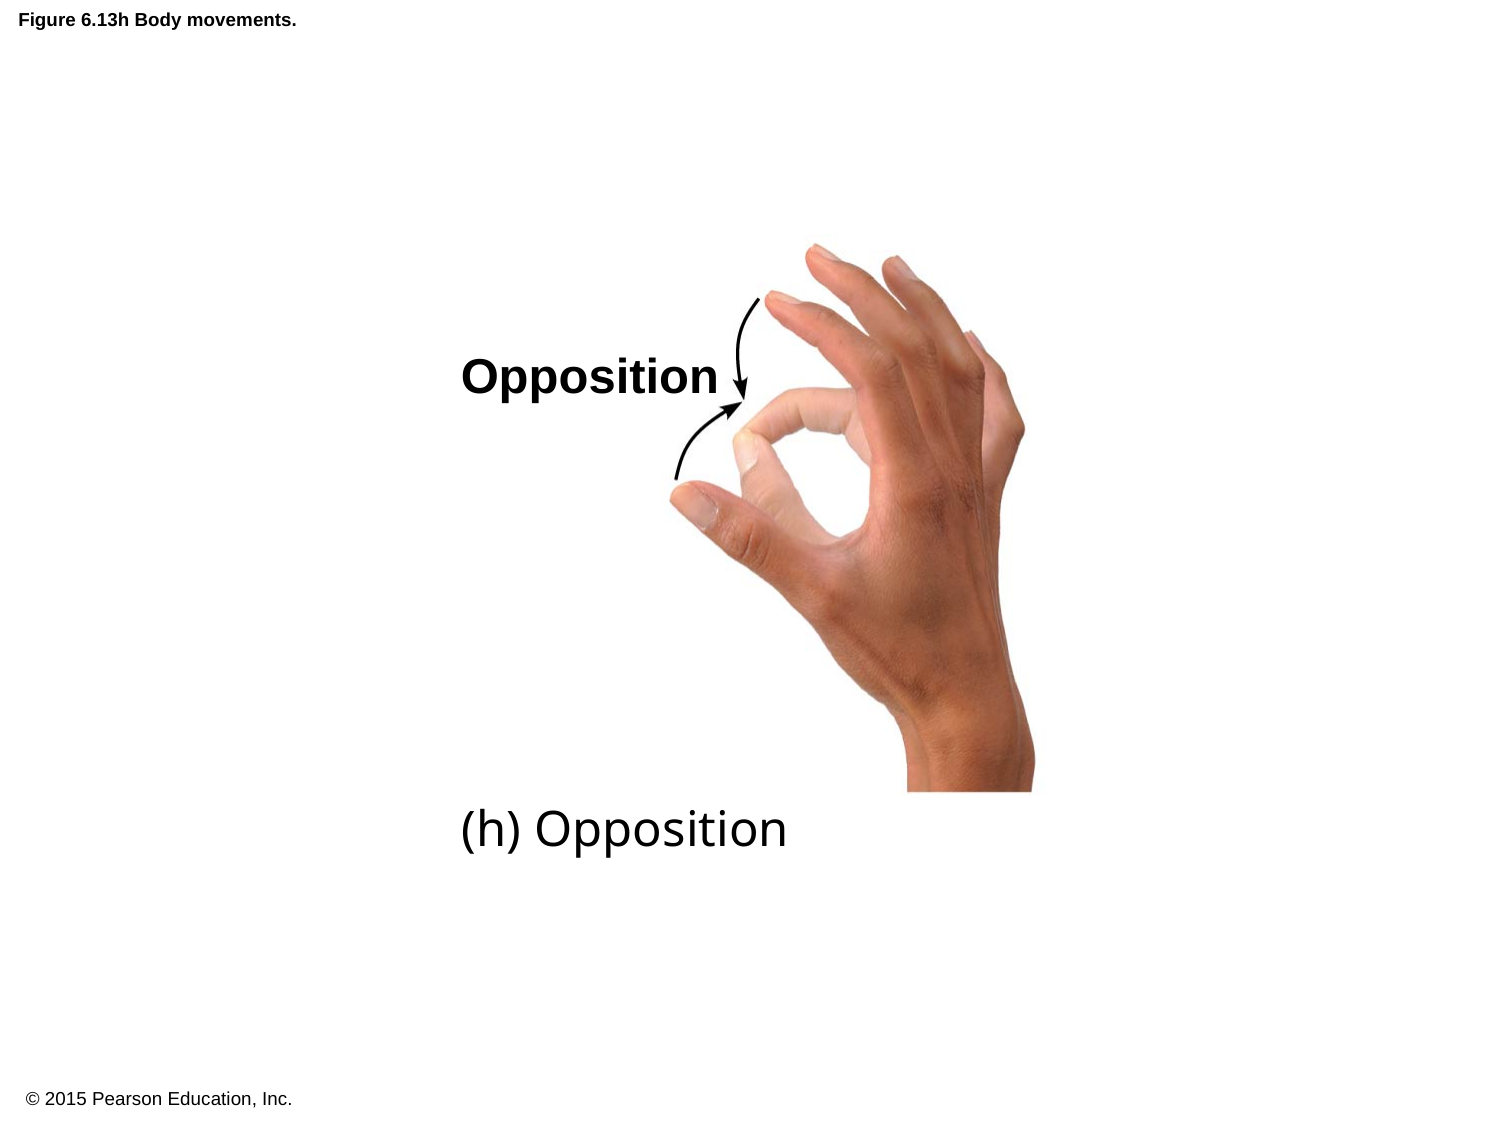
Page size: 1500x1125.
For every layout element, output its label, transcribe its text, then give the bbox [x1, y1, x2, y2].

title Figure 6.13h Body movements. [3, 0, 1452, 50]
picture [452, 234, 1048, 849]
